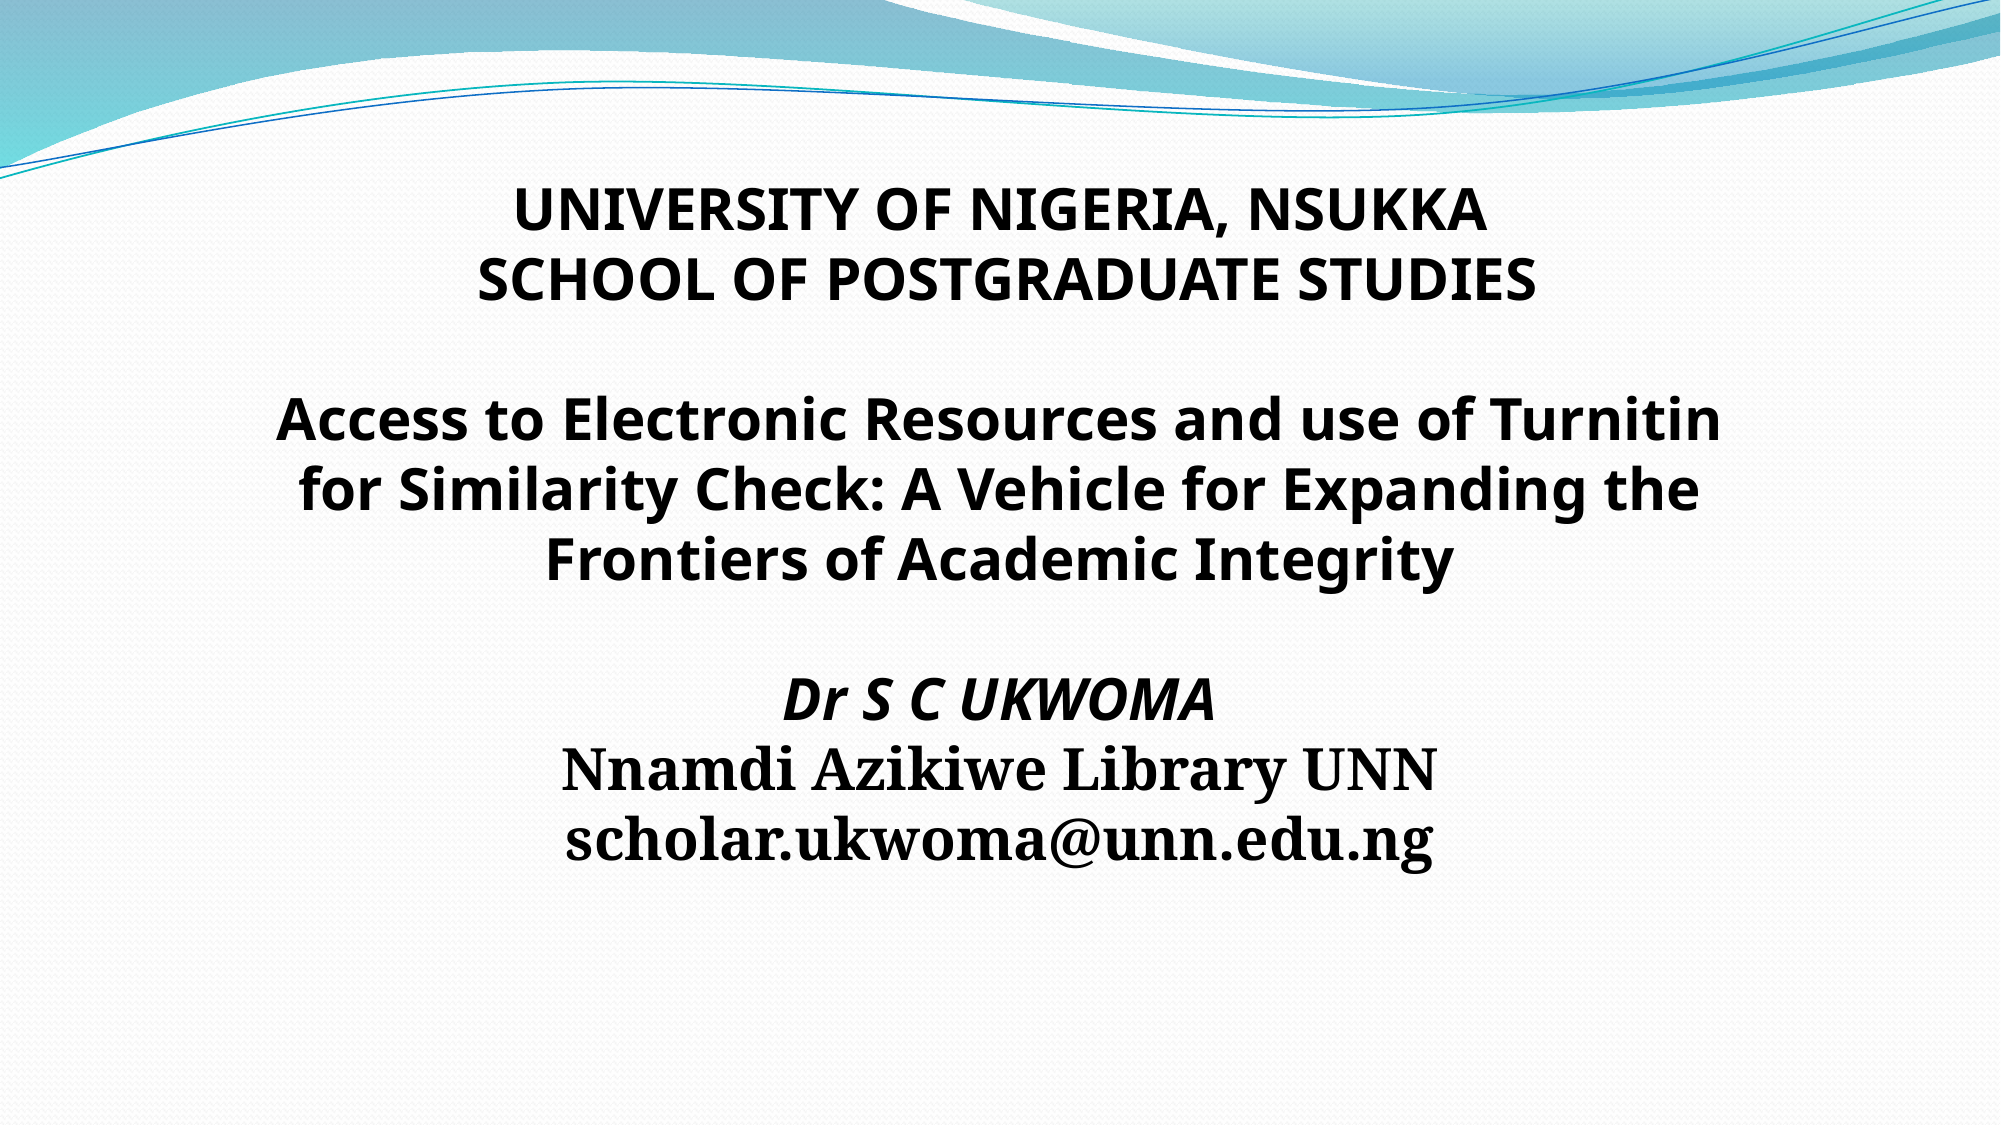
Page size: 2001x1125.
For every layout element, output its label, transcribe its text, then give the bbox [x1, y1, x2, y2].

text_box UNIVERSITY OF NIGERIA, NSUKKA SCHOOL OF POSTGRADUATE STUDIES Access to Electronic Resources and use of Turnitin for Similarity Check: A Vehicle for Expanding the Frontiers of Academic Integrity Dr S C UKWOMA Nnamdi Azikiwe Library UNN scholar.ukwoma@unn.edu.ng [249, 164, 1750, 880]
